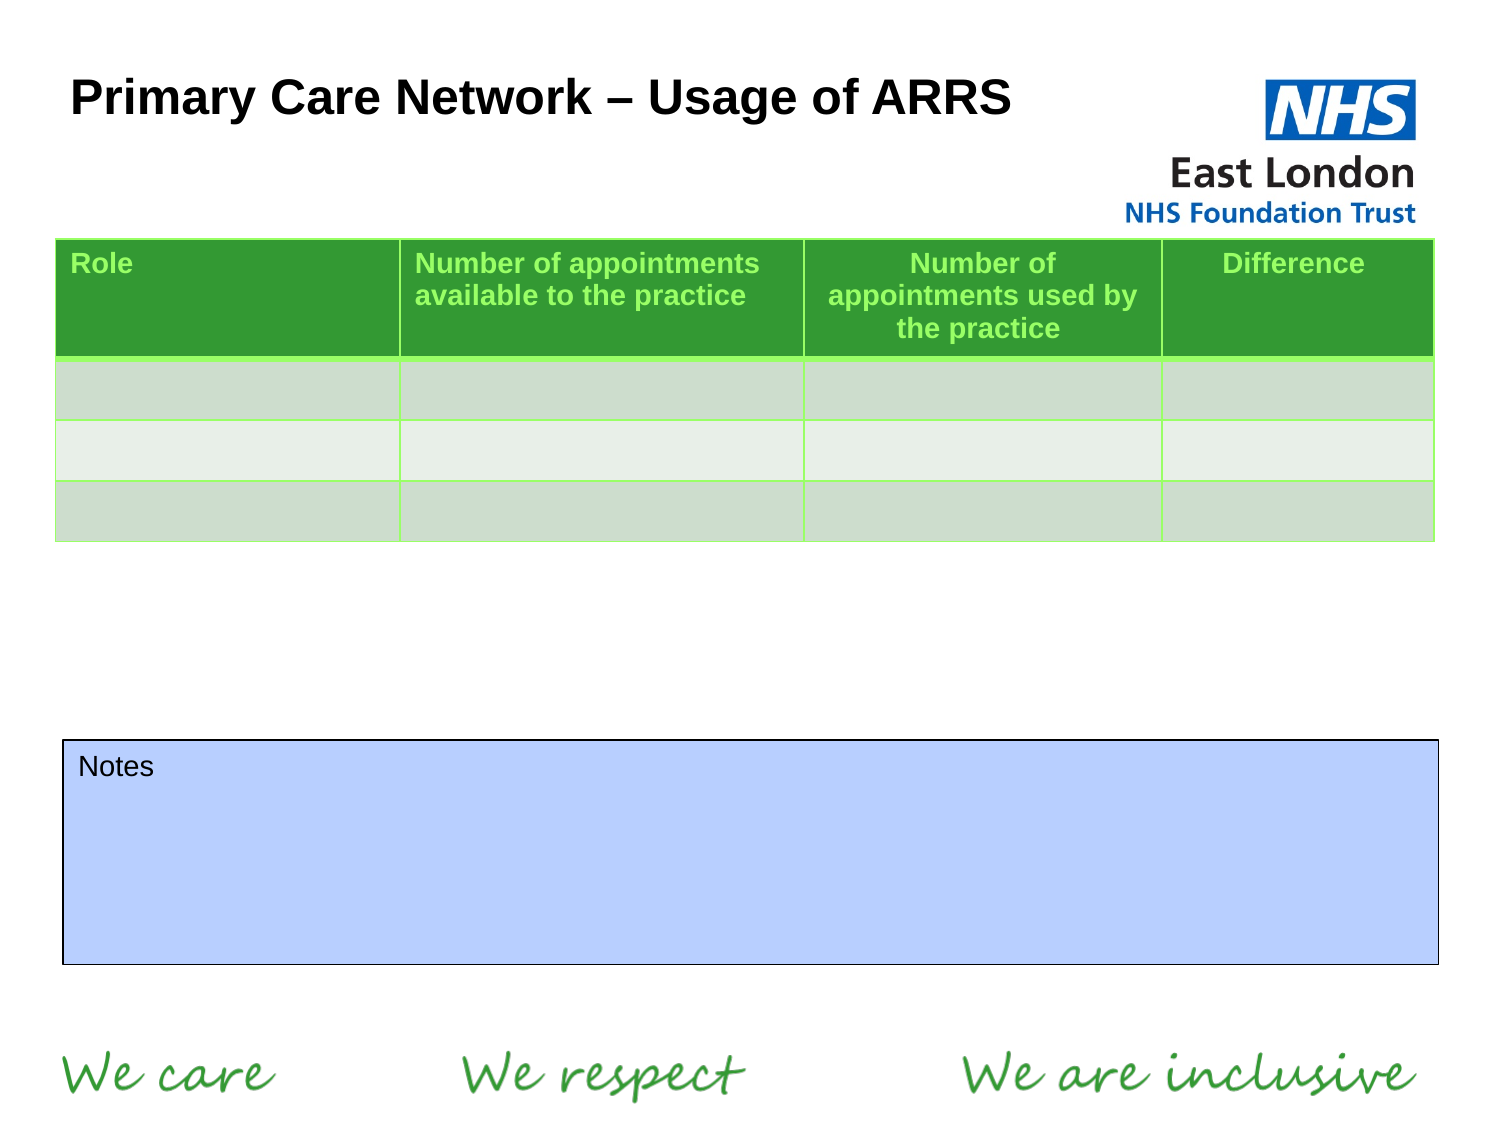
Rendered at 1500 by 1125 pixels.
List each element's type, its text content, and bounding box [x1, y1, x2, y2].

table_cell [401, 362, 803, 419]
table_cell [1163, 362, 1433, 419]
table_cell [401, 421, 803, 480]
table_cell [1163, 482, 1433, 541]
table_cell [401, 482, 803, 541]
table_header Difference [1163, 248, 1433, 356]
table_cell [805, 362, 1161, 419]
table_cell [1163, 421, 1433, 480]
table_cell [56, 421, 399, 480]
table_cell [56, 482, 399, 541]
table_cell [56, 362, 399, 419]
picture [1080, 18, 1476, 240]
table_header Number of appointments used by the practice [805, 240, 1161, 356]
text_box Primary Care Network – Usage of ARRS [55, 57, 1075, 168]
table_cell [805, 421, 1161, 480]
table_header Number of appointments available to the practice [401, 240, 803, 356]
text_box Notes [63, 739, 1439, 965]
table_cell [805, 482, 1161, 541]
table_header Role [56, 240, 399, 356]
picture [29, 1034, 1439, 1125]
